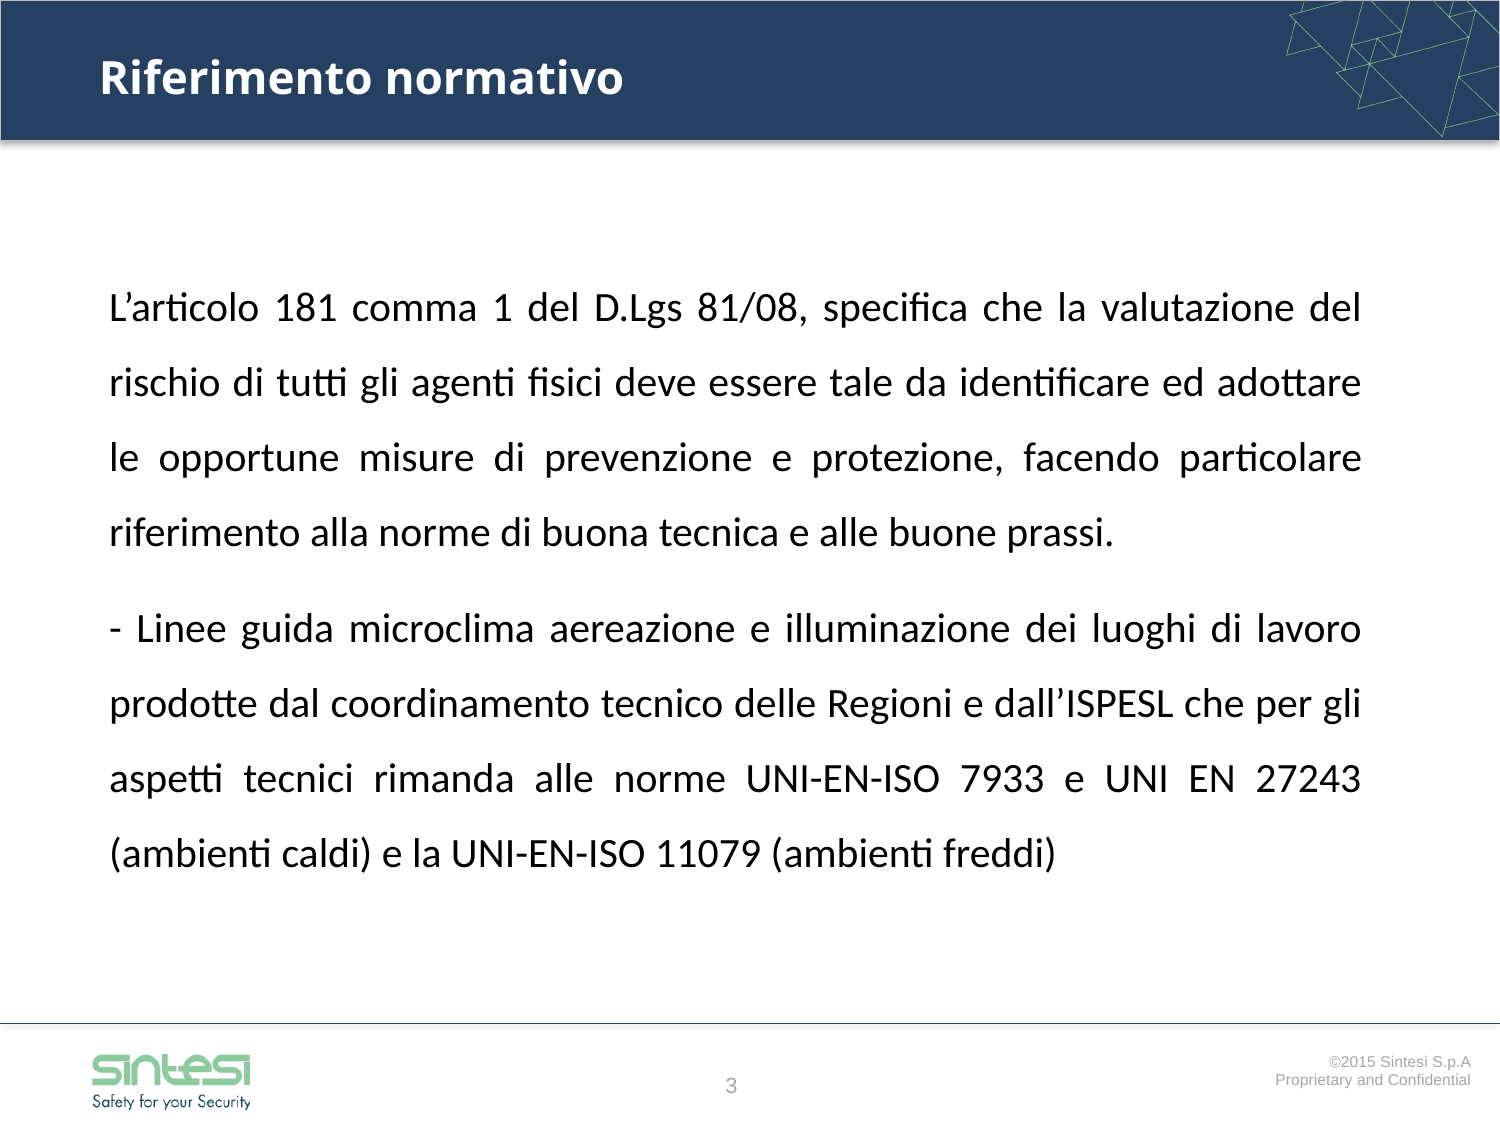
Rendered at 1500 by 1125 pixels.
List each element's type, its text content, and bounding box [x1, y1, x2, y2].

title Riferimento normativo [83, 28, 1378, 124]
list L’articolo 181 comma 1 del D.Lgs 81/08, specifica che la valutazione del rischio di tutti gli agenti fisici deve essere tale da identificare ed adottare le opportune misure di prevenzione e protezione, facendo particolare riferimento alla norme di buona tecnica e alle buone prassi. - Linee guida microclima aereazione e illuminazione dei luoghi di lavoro prodotte dal coordinamento tecnico delle Regioni e dall’ISPESL che per gli aspetti tecnici rimanda alle norme UNI-EN-ISO 7933 e UNI EN 27243 (ambienti caldi) e la UNI-EN-ISO 11079 (ambienti freddi) [94, 247, 1378, 857]
